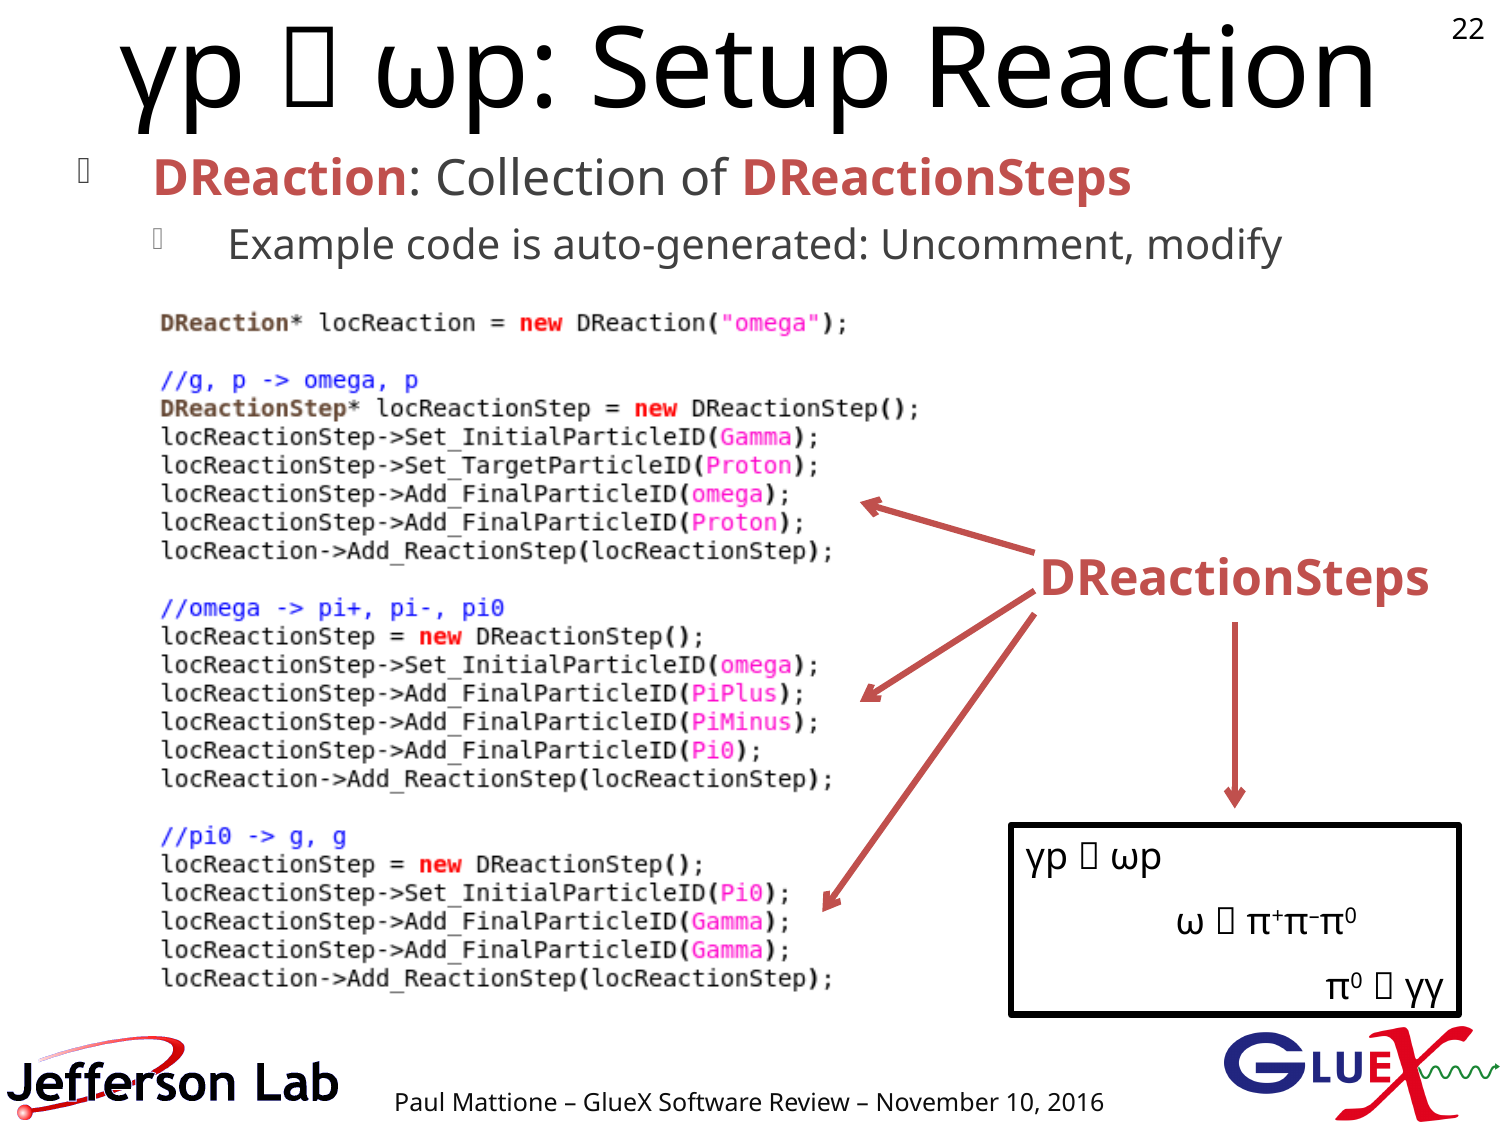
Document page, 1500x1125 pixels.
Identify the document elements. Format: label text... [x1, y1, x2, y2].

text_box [858, 500, 1037, 555]
text_box DReactionSteps [1024, 537, 1446, 613]
list DReaction: Collection of DReactionSteps Example code is auto-generated: Uncomment, modify [62, 137, 1500, 300]
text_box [777, 655, 1080, 871]
picture [110, 280, 965, 1023]
picture [7, 1035, 338, 1120]
text_box γp  ωp ω  π+π–π0 π0  γγ [1010, 824, 1459, 1015]
slide_number 22 [1149, 2, 1500, 63]
title γp  ωp: Setup Reaction [0, 2, 1500, 138]
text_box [1140, 713, 1330, 718]
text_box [858, 588, 1037, 704]
picture [1224, 1026, 1500, 1122]
